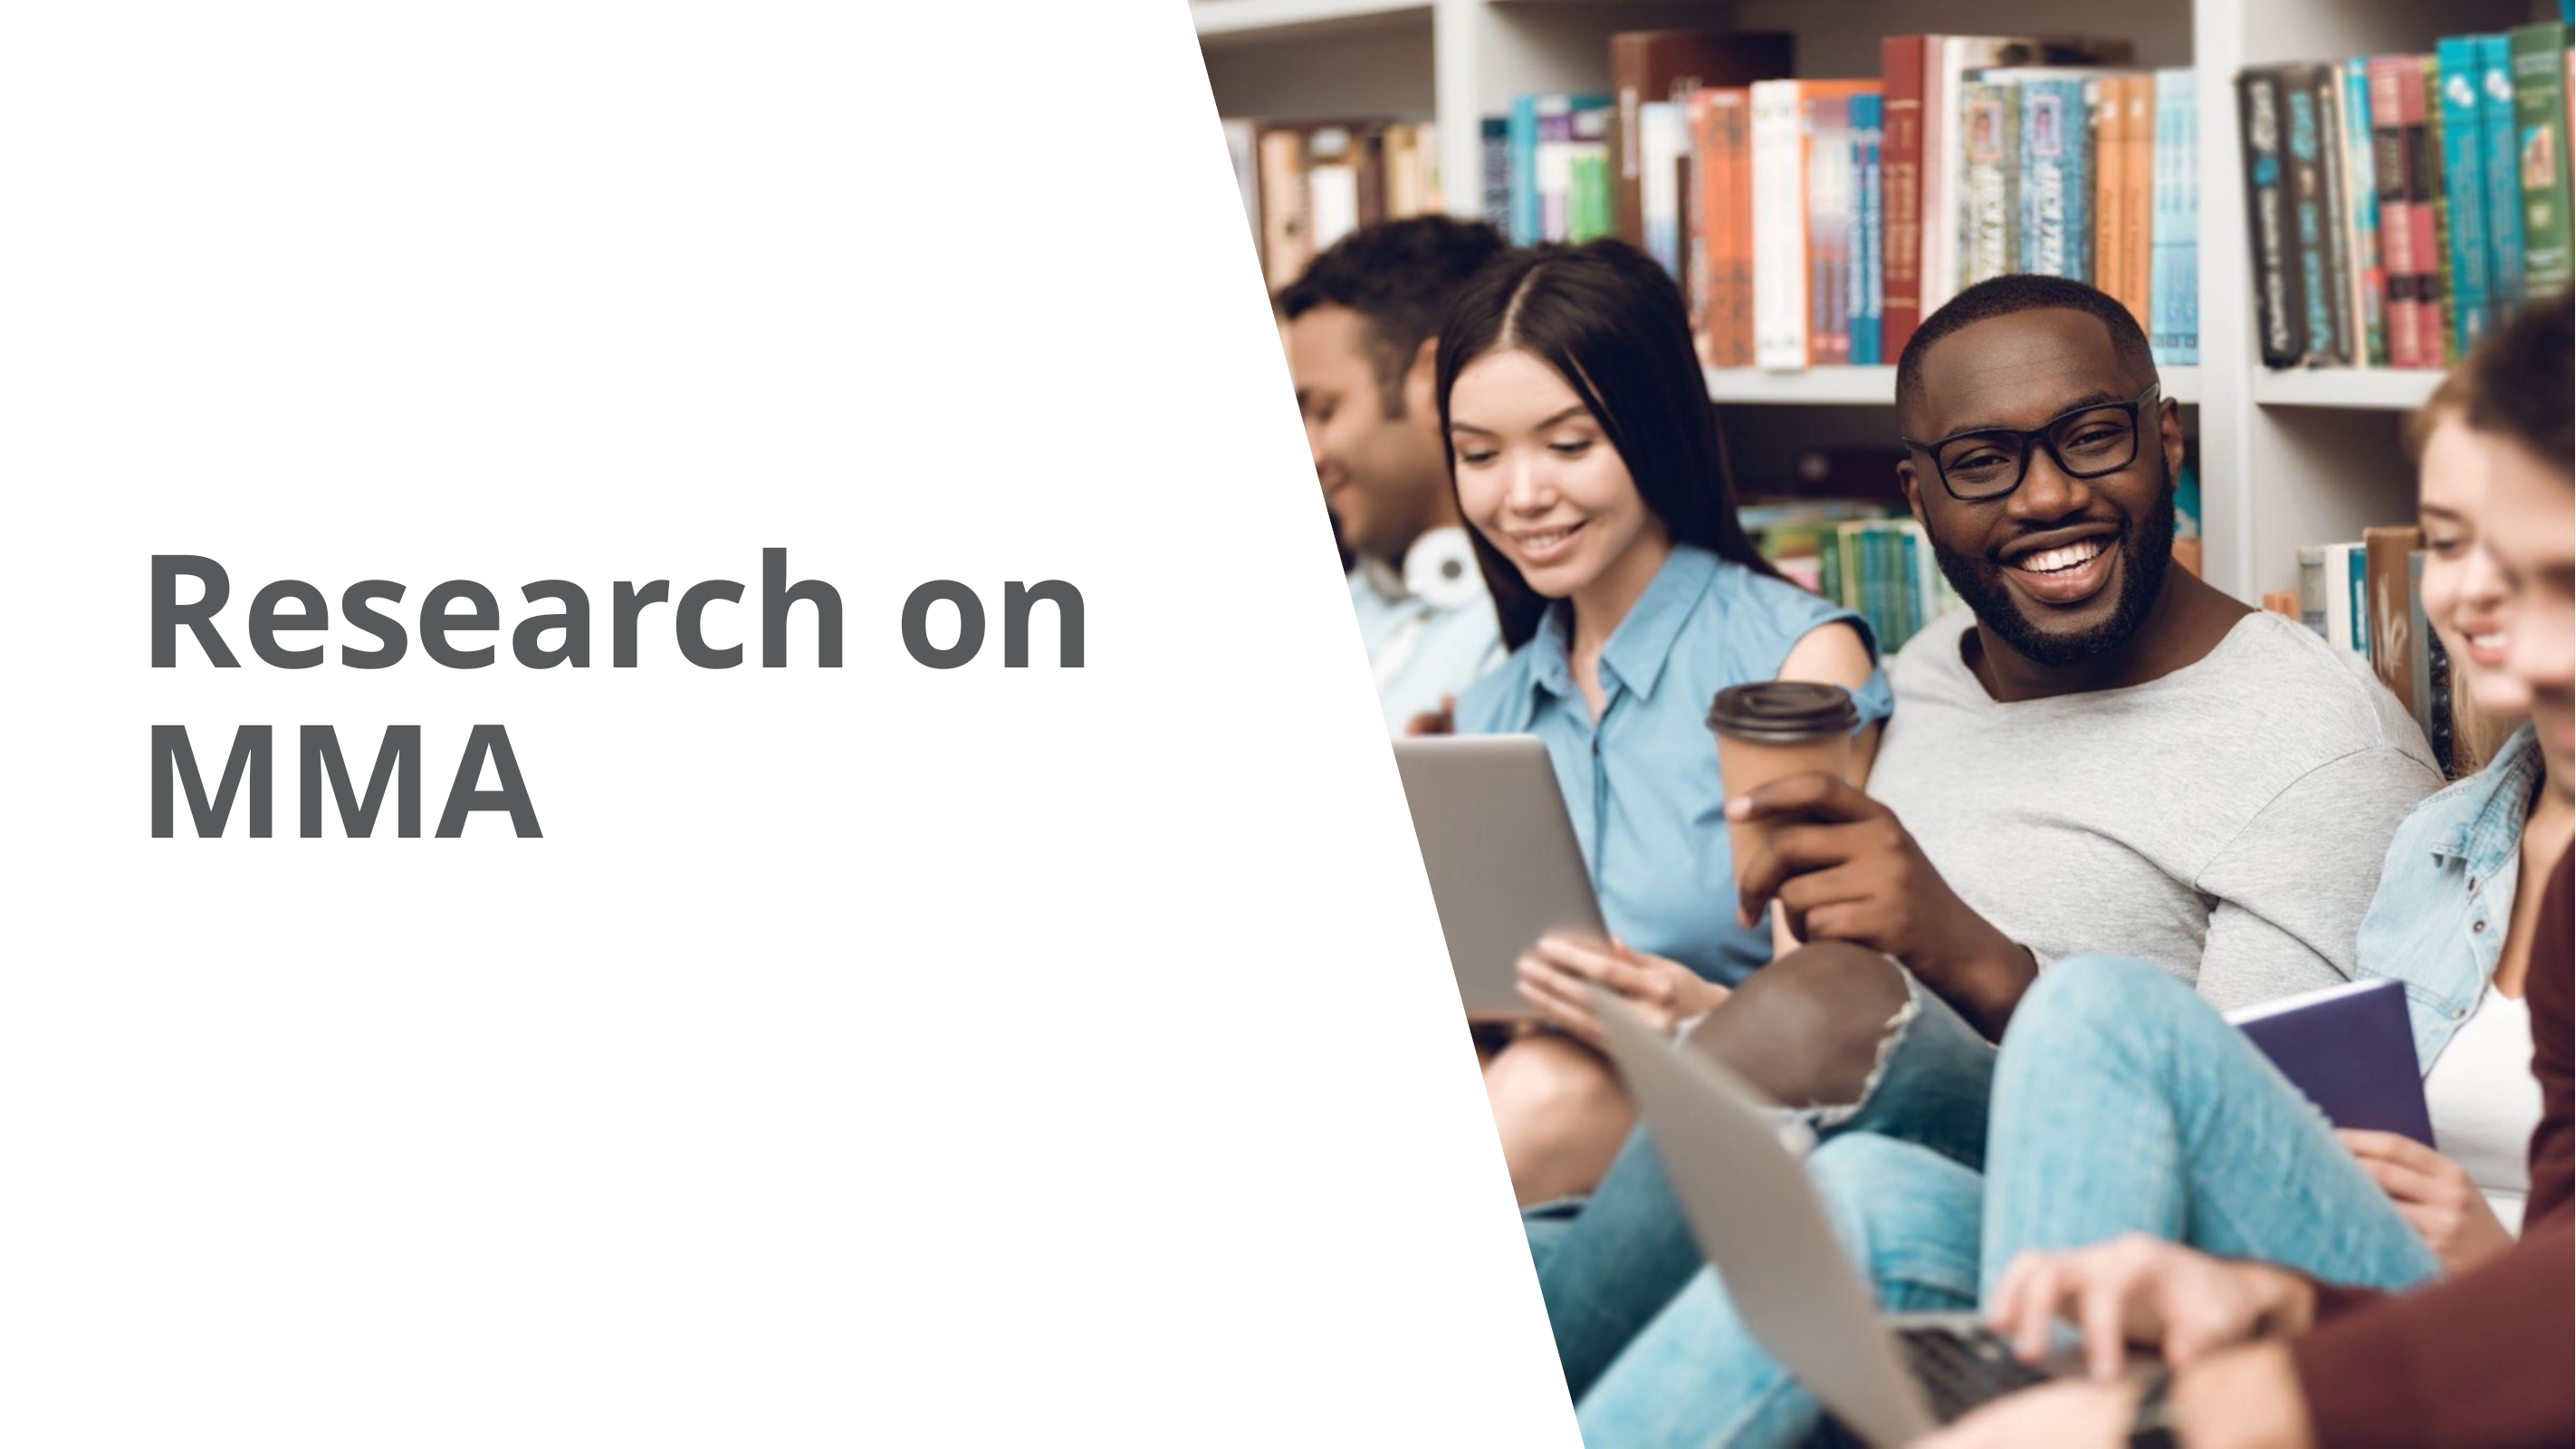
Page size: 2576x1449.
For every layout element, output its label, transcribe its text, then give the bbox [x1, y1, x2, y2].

title Research on MMA [124, 339, 1183, 1065]
picture [1187, 0, 2576, 1449]
